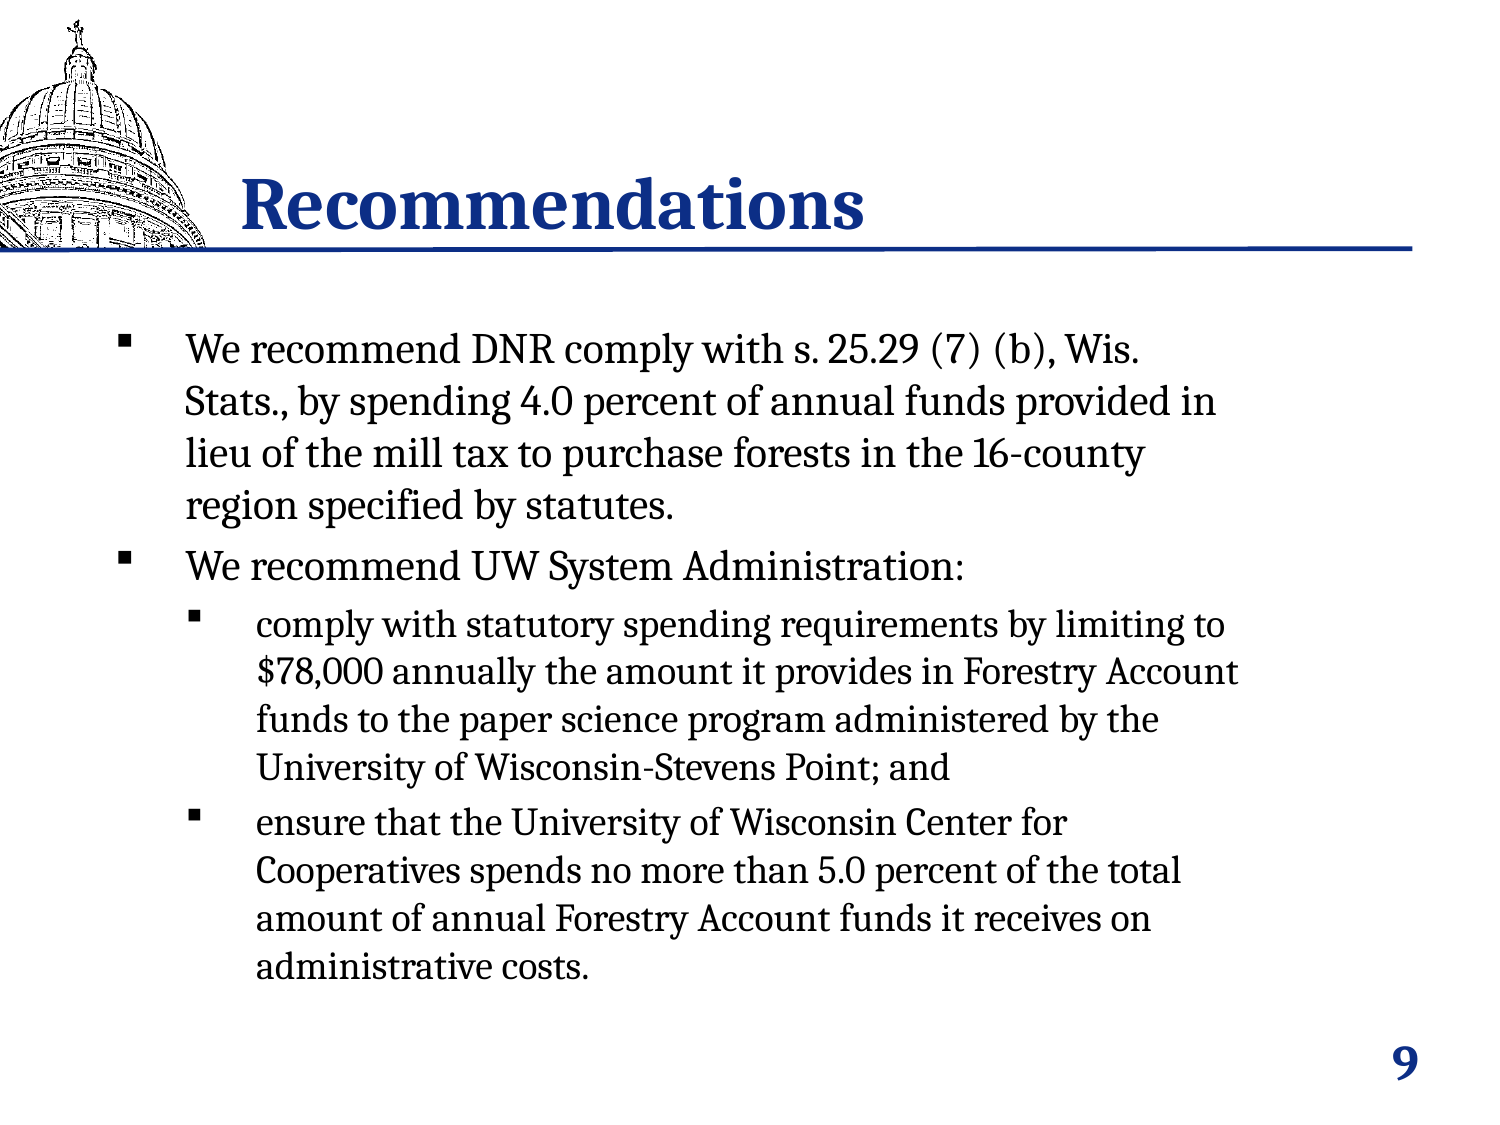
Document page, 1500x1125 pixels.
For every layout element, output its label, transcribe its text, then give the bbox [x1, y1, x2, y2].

title Recommendations [225, 14, 1500, 253]
subtitle We recommend DNR comply with s. 25.29 (7) (b), Wis. Stats., by spending 4.0 percent of annual funds provided in lieu of the mill tax to purchase forests in the 16-county region specified by statutes. We recommend UW System Administration: comply with statutory spending requirements by limiting to $78,000 annually the amount it provides in Forestry Account funds to the paper science program administered by the University of Wisconsin-Stevens Point; and ensure that the University of Wisconsin Center for Cooperatives spends no more than 5.0 percent of the total amount of annual Forestry Account funds it receives on administrative costs. [99, 312, 1263, 1000]
